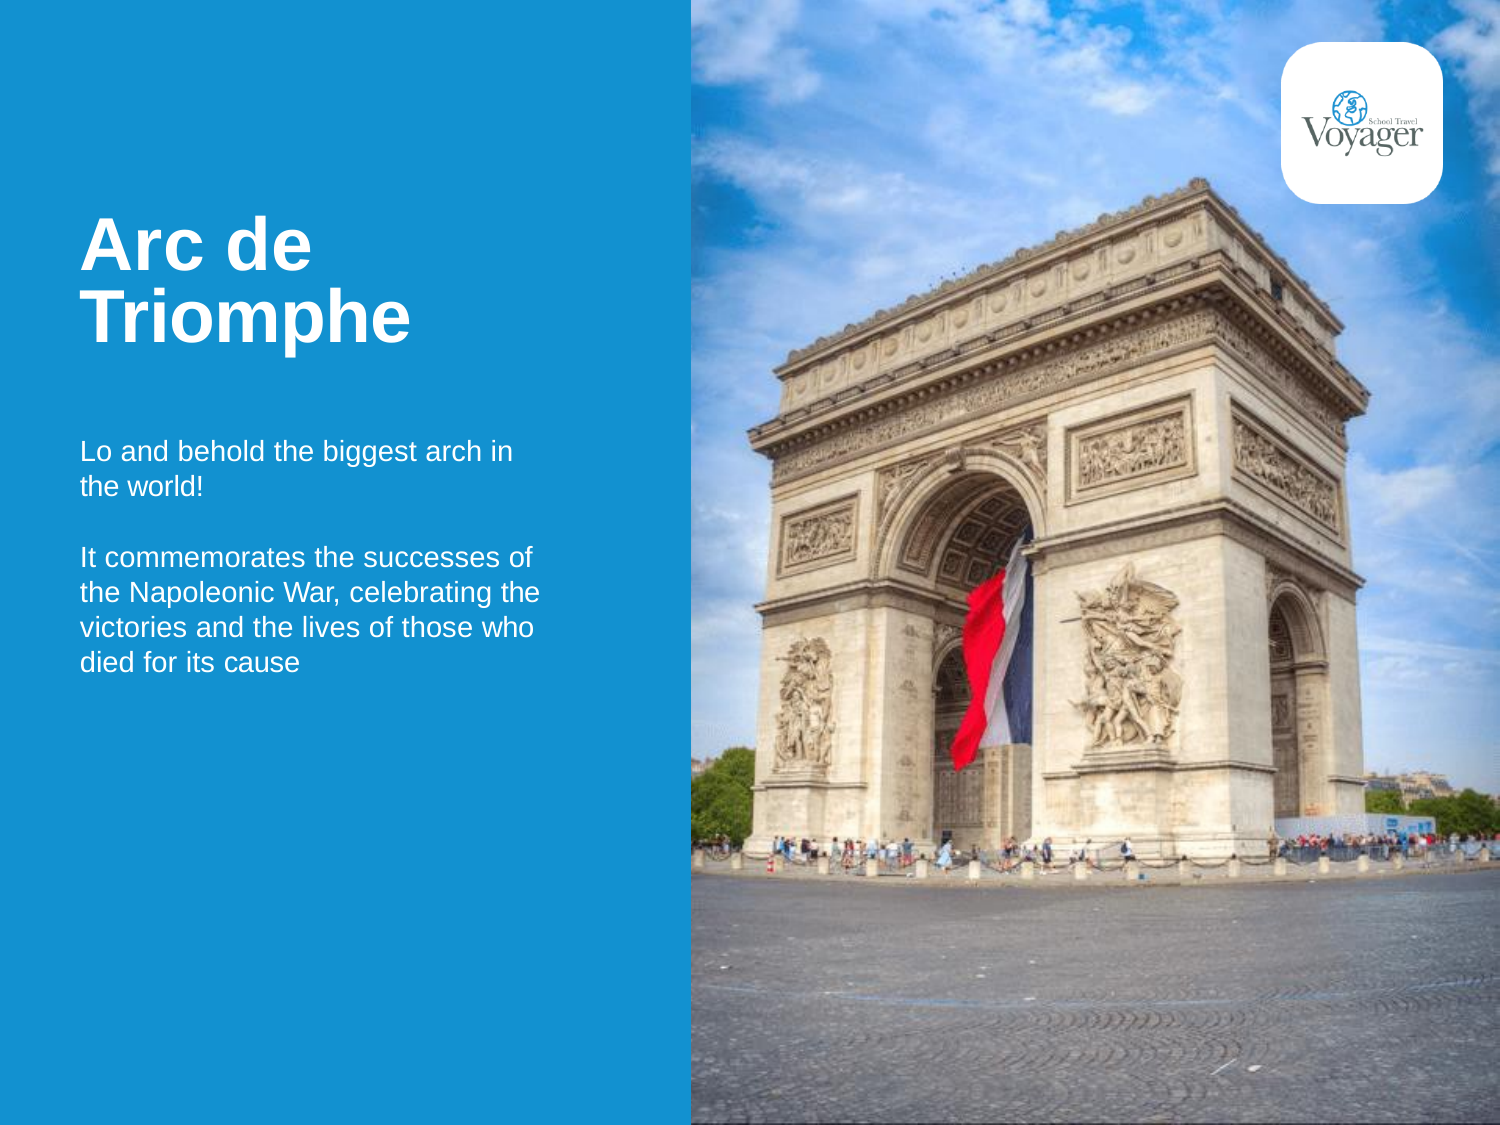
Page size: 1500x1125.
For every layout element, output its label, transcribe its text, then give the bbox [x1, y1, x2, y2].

text_box [0, 0, 653, 1125]
picture [655, 0, 1500, 1125]
title Arc de Triomphe [77, 193, 420, 401]
text_box Lo and behold the biggest arch in the world! It commemorates the successes of the Napoleonic War, celebrating the victories and the lives of those who died for its cause [77, 430, 560, 679]
